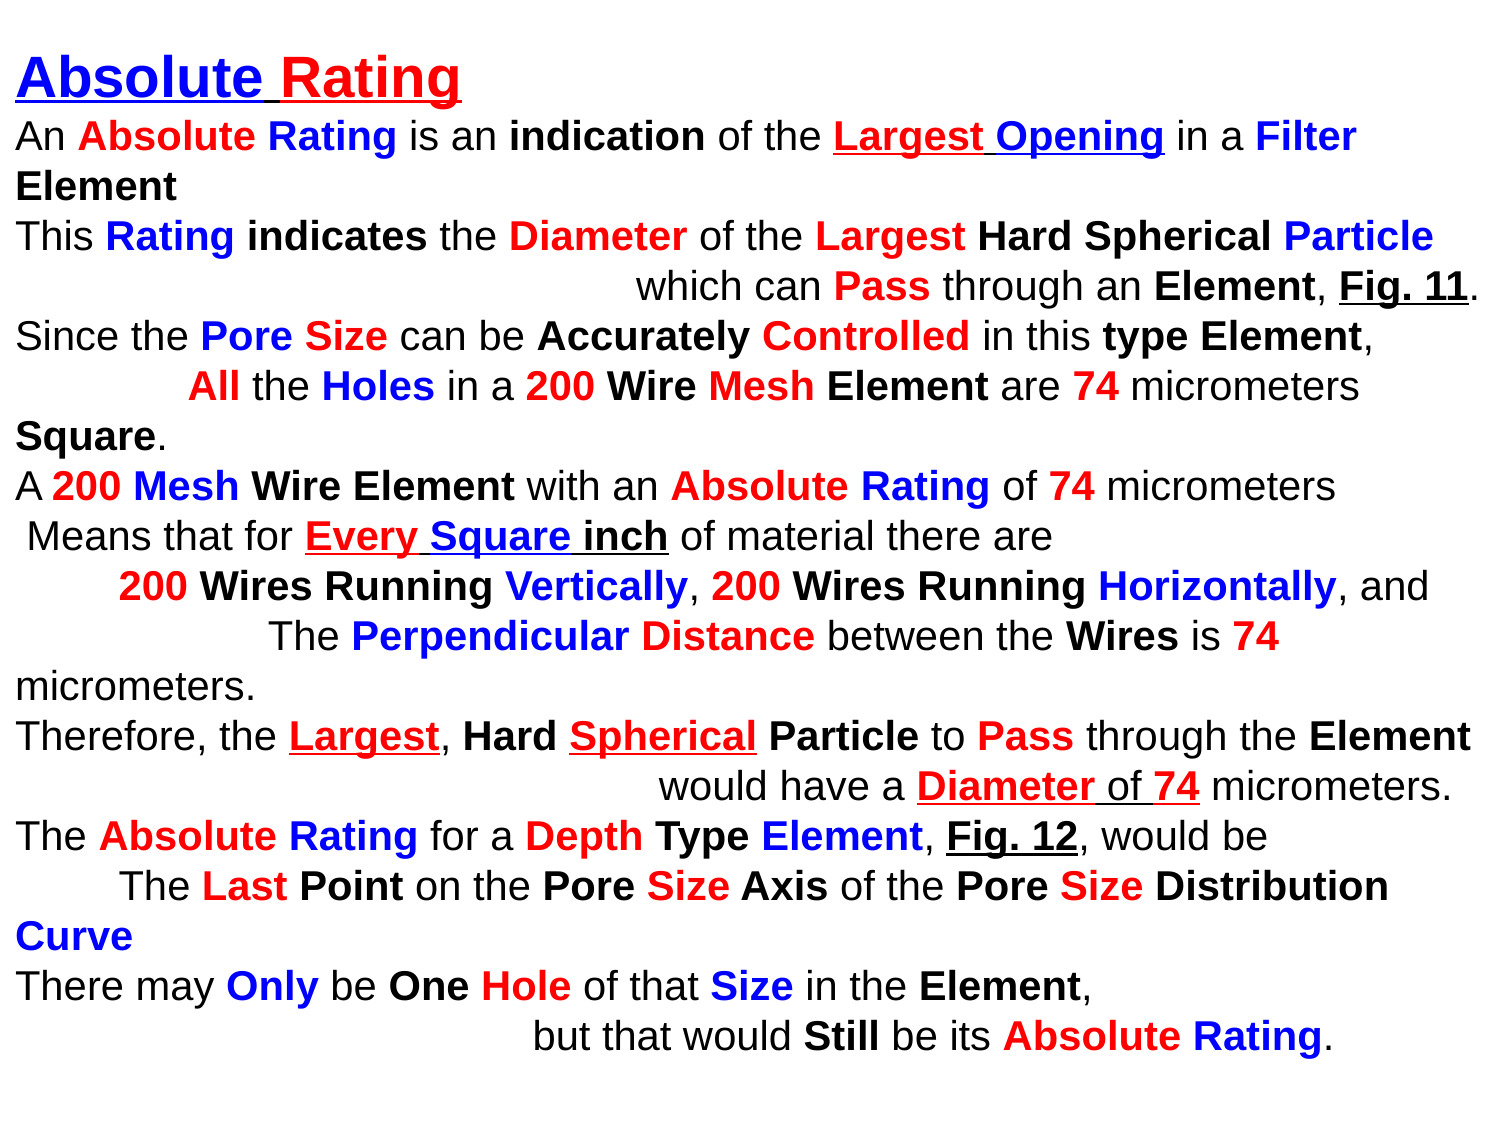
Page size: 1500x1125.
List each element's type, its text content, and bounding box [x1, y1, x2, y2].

text_box Absolute Rating An Absolute Rating is an indication of the Largest Opening in a Filter Element This Rating indicates the Diameter of the Largest Hard Spherical Particle which can Pass through an Element, Fig. 11. Since the Pore Size can be Accurately Controlled in this type Element, All the Holes in a 200 Wire Mesh Element are 74 micrometers Square. A 200 Mesh Wire Element with an Absolute Rating of 74 micrometers Means that for Every Square inch of material there are 200 Wires Running Vertically, 200 Wires Running Horizontally, and The Perpendicular Distance between the Wires is 74 micrometers. Therefore, the Largest, Hard Spherical Particle to Pass through the Element would have a Diameter of 74 micrometers. The Absolute Rating for a Depth Type Element, Fig. 12, would be The Last Point on the Pore Size Axis of the Pore Size Distribution Curve There may Only be One Hole of that Size in the Element, but that would Still be its Absolute Rating. [0, 31, 1500, 1125]
